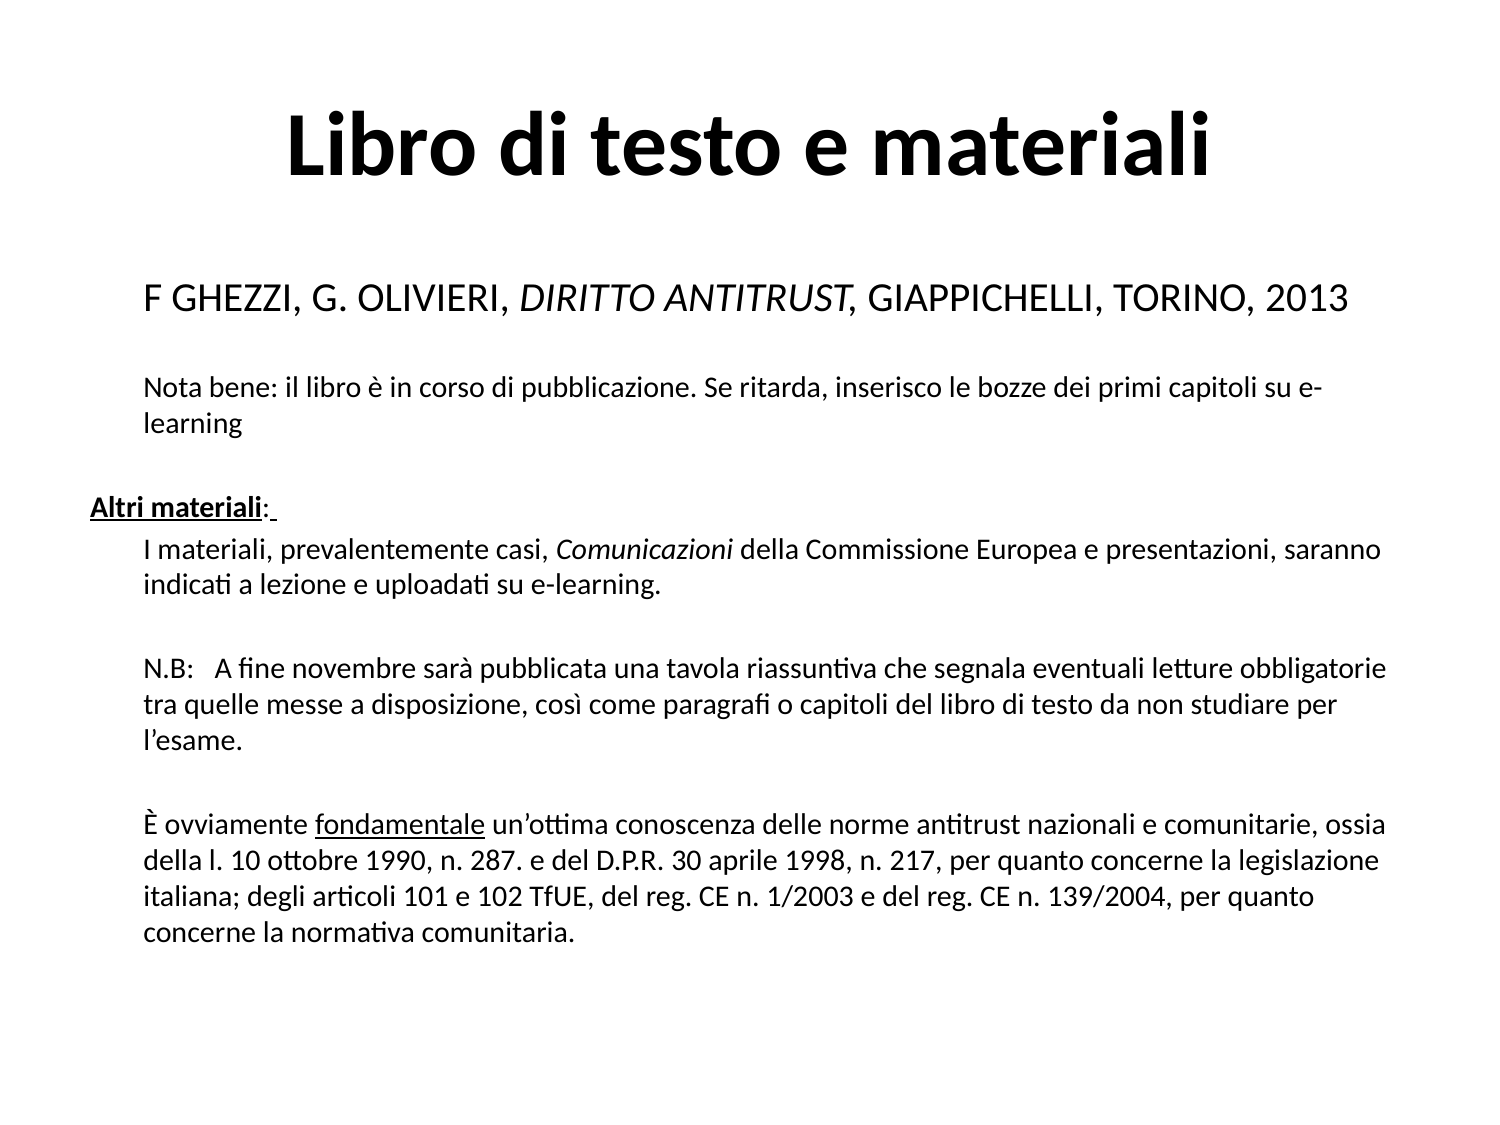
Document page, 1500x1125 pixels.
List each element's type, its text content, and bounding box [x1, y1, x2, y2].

title Libro di testo e materiali [75, 45, 1425, 233]
list F Ghezzi, G. Olivieri, Diritto antitrust, Giappichelli, Torino, 2013 Nota bene: il libro è in corso di pubblicazione. Se ritarda, inserisco le bozze dei primi capitoli su e-learning Altri materiali: I materiali, prevalentemente casi, Comunicazioni della Commissione Europea e presentazioni, saranno indicati a lezione e uploadati su e-learning. N.B: A fine novembre sarà pubblicata una tavola riassuntiva che segnala eventuali letture obbligatorie tra quelle messe a disposizione, così come paragrafi o capitoli del libro di testo da non studiare per l’esame. È ovviamente fondamentale un’ottima conoscenza delle norme antitrust nazionali e comunitarie, ossia della l. 10 ottobre 1990, n. 287. e del D.P.R. 30 aprile 1998, n. 217, per quanto concerne la legislazione italiana; degli articoli 101 e 102 TfUE, del reg. CE n. 1/2003 e del reg. CE n. 139/2004, per quanto concerne la normativa comunitaria. [75, 262, 1425, 1005]
